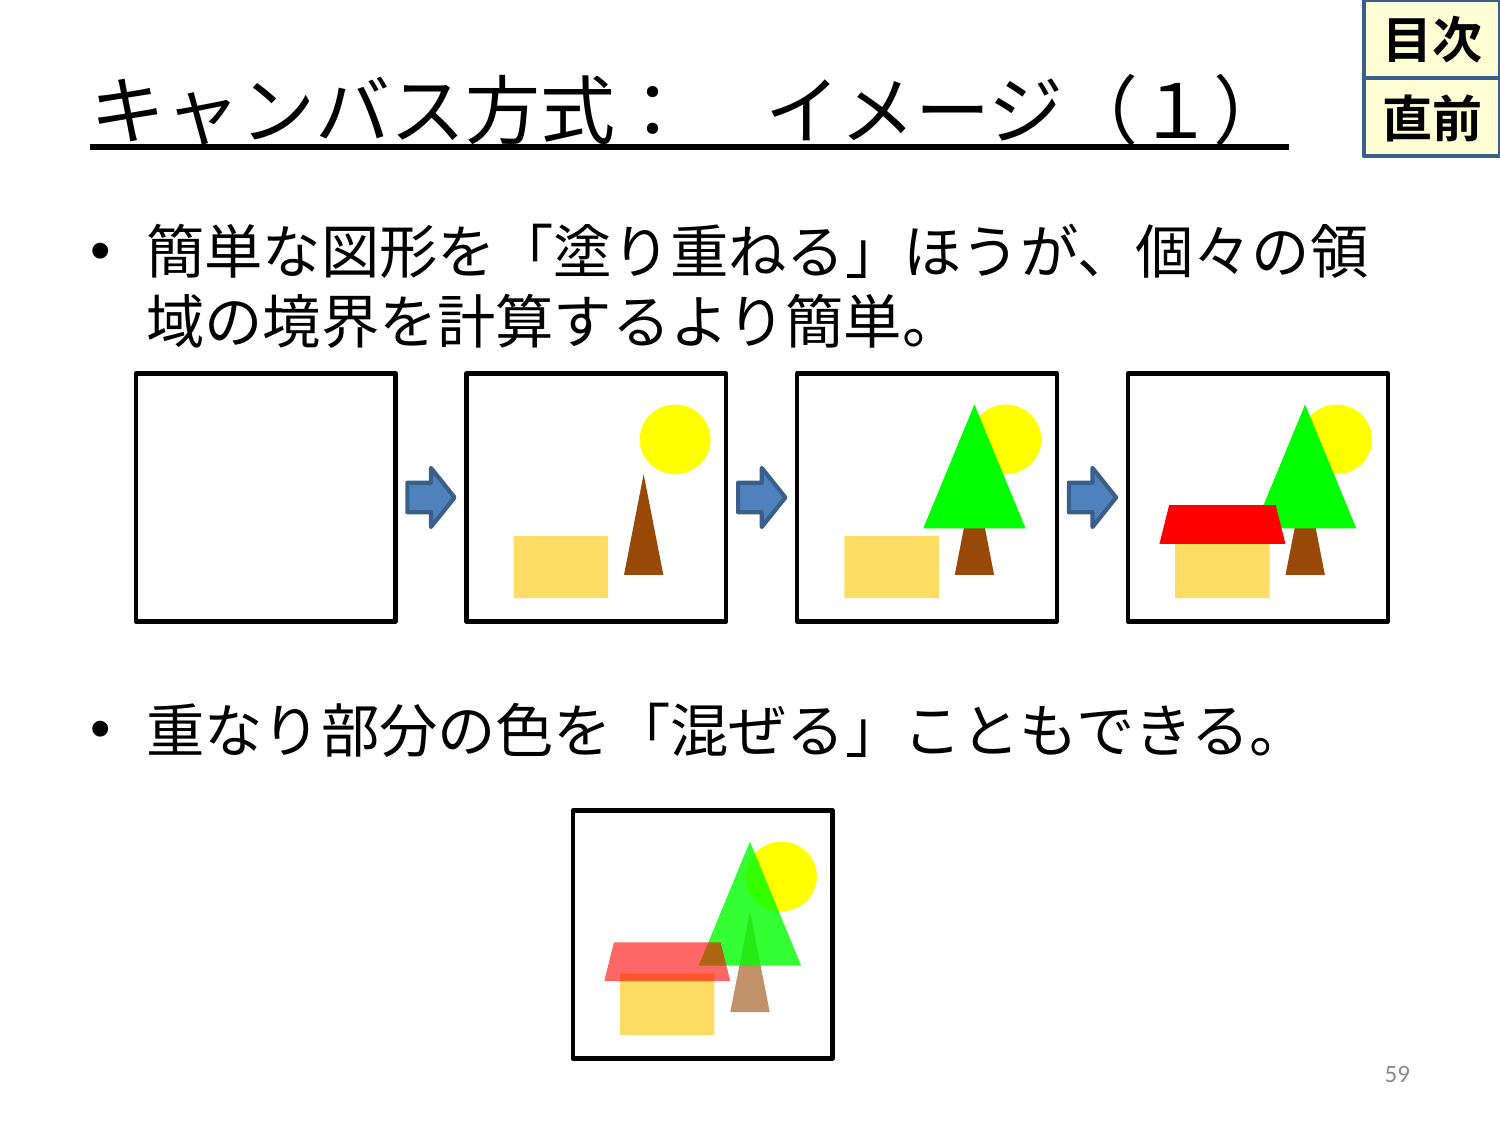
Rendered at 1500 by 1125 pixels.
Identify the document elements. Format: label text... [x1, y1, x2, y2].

text_box [1066, 465, 1118, 529]
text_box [1127, 373, 1389, 622]
text_box [736, 465, 788, 529]
text_box [134, 371, 398, 624]
text_box [405, 465, 457, 529]
title キャンバス方式： イメージ（１） [75, 45, 1425, 173]
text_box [572, 810, 833, 1059]
list 簡単な図形を「塗り重ねる」ほうが、個々の領域の境界を計算するより簡単。 重なり部分の色を「混ぜる」こともできる。 [75, 208, 1425, 1005]
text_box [466, 373, 727, 622]
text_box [796, 373, 1058, 622]
slide_number 59 [1074, 1042, 1425, 1103]
